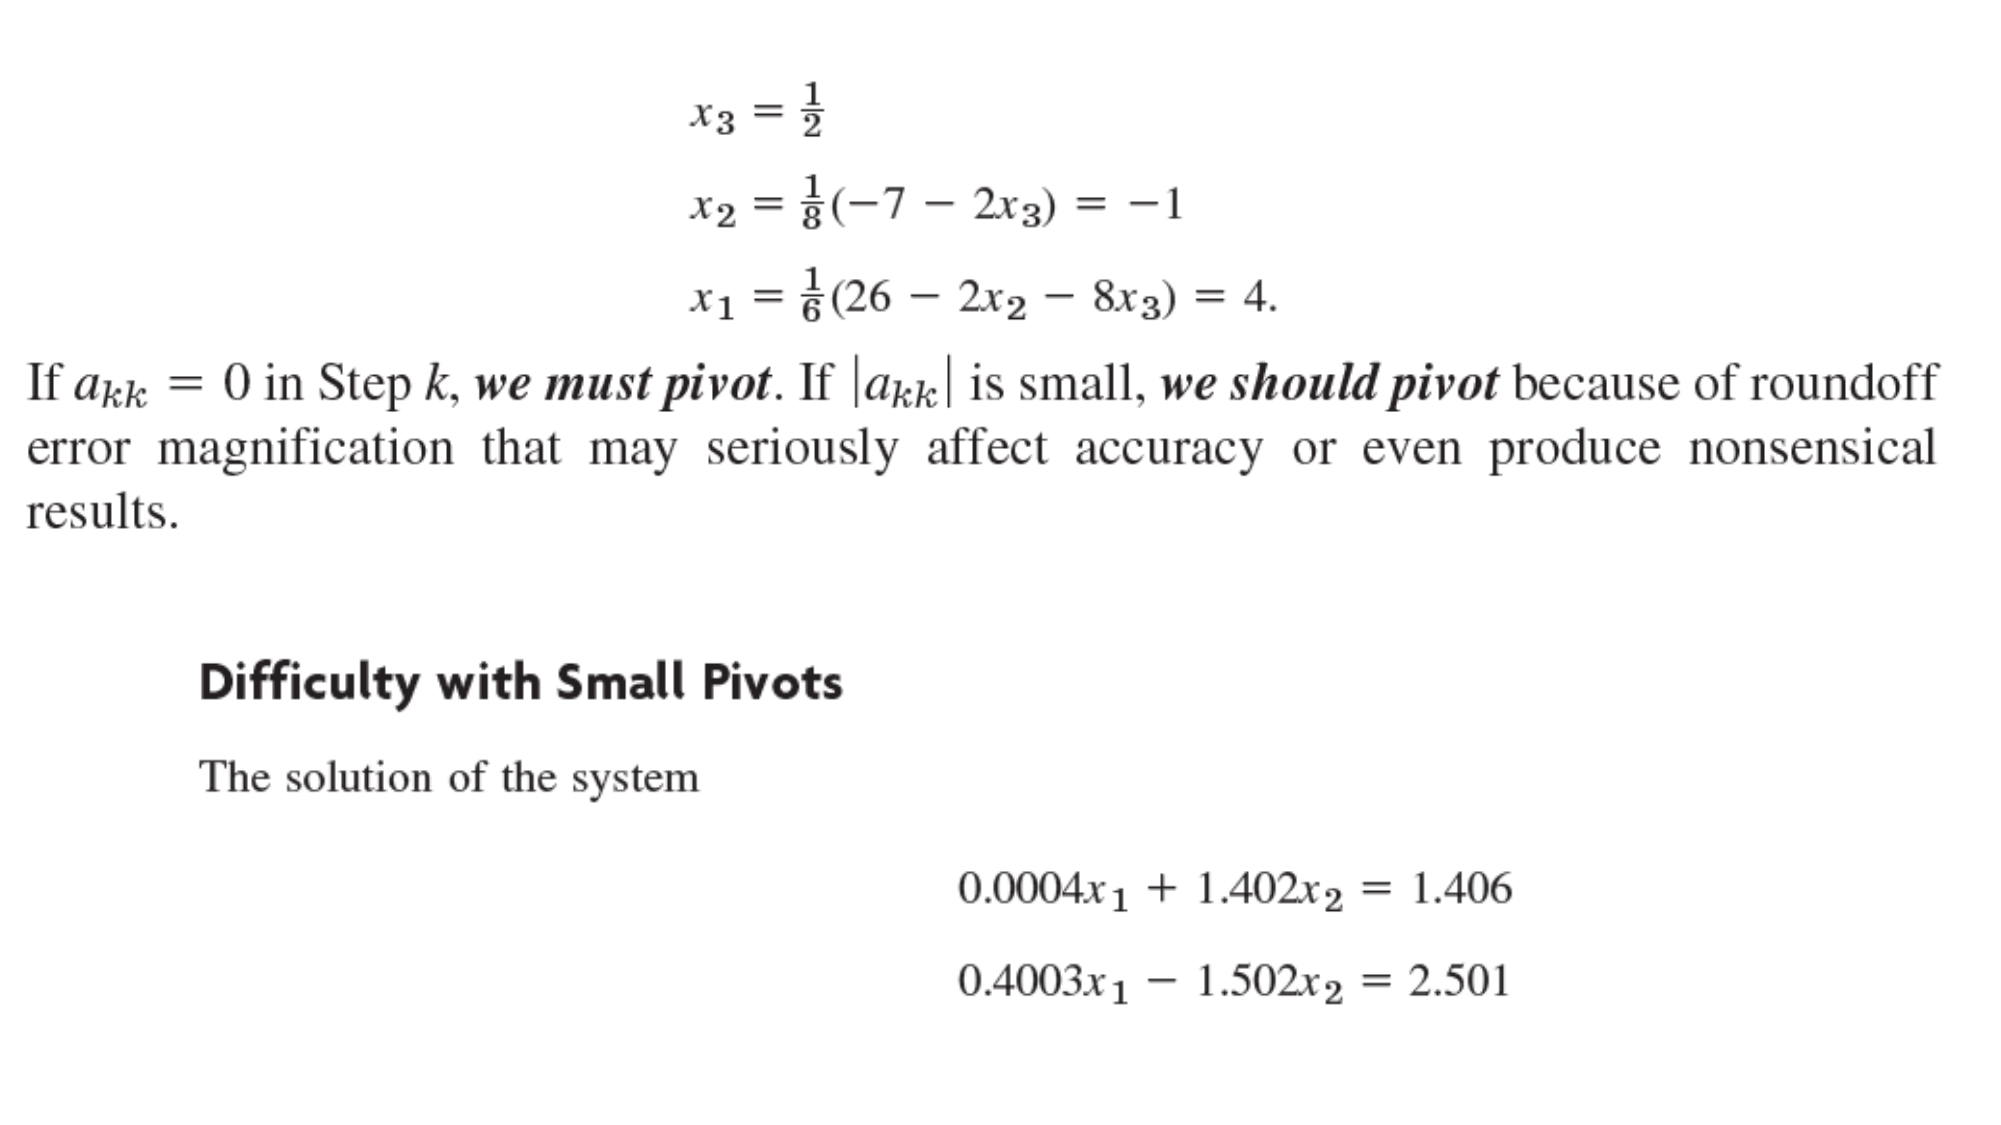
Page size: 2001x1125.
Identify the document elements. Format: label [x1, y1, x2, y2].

picture [0, 34, 2000, 589]
picture [179, 624, 1596, 1032]
